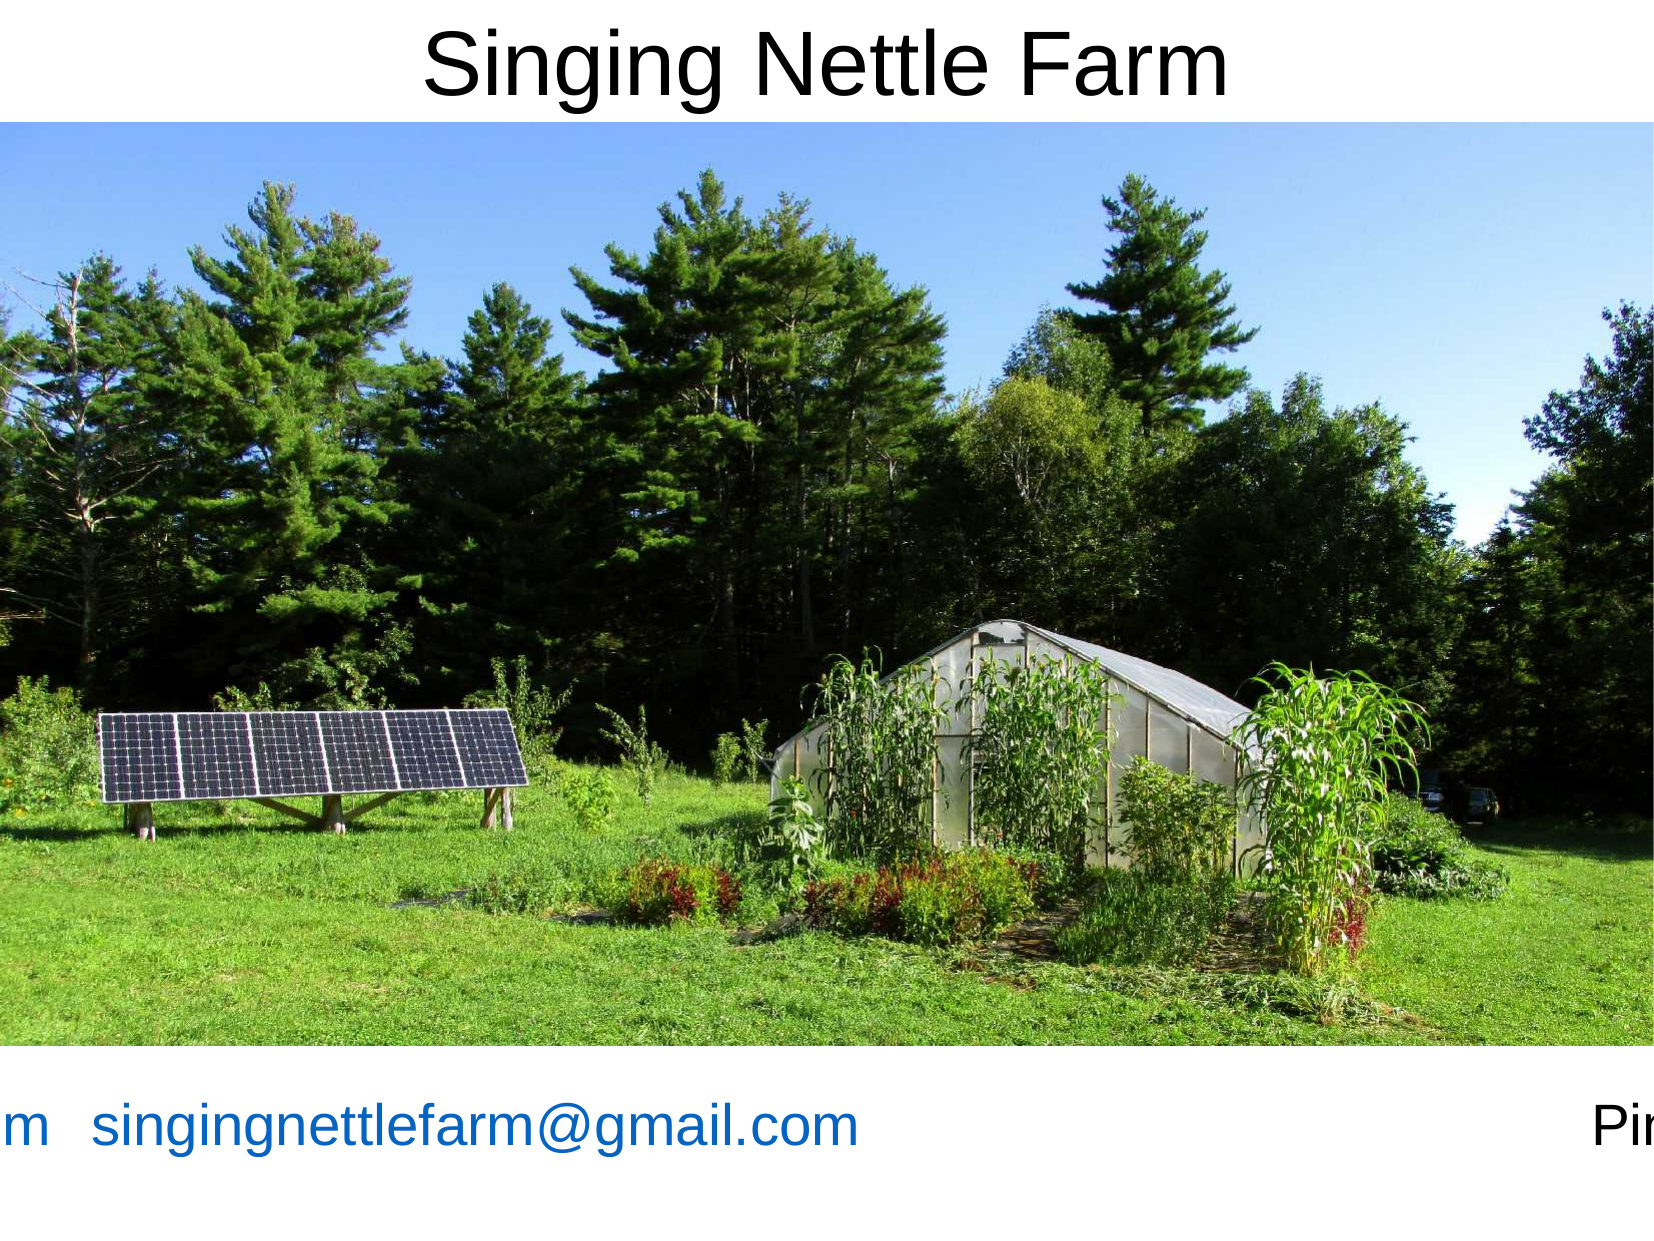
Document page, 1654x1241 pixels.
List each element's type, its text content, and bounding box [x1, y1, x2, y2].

picture [0, 122, 1654, 1046]
title Singing Nettle Farm [82, 0, 1571, 122]
text_box www.singingnettlefarm.com singingnettlefarm@gmail.com Pine Gate Farmers Market [0, 1079, 1654, 1235]
